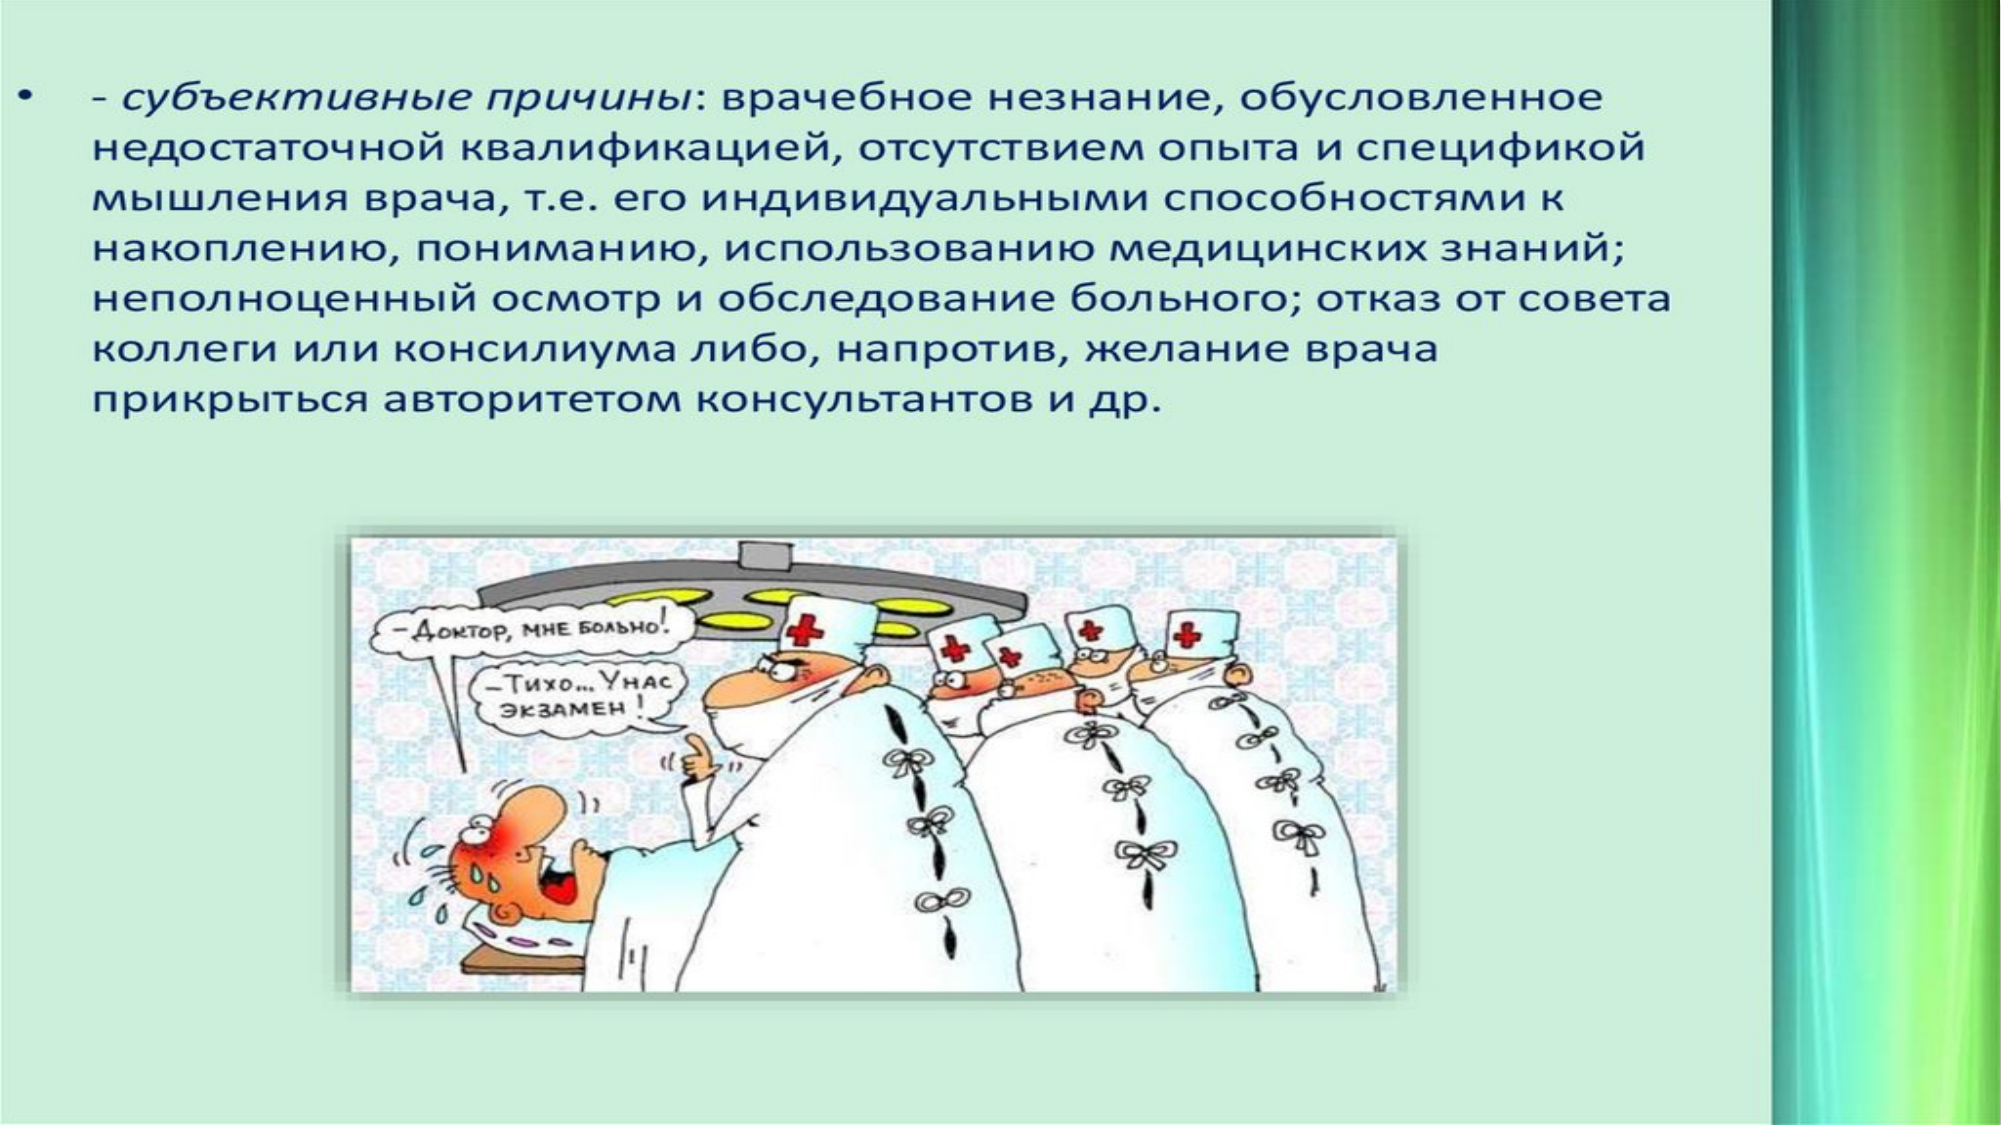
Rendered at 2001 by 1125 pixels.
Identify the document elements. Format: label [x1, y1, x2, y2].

list [0, 0, 2000, 1125]
